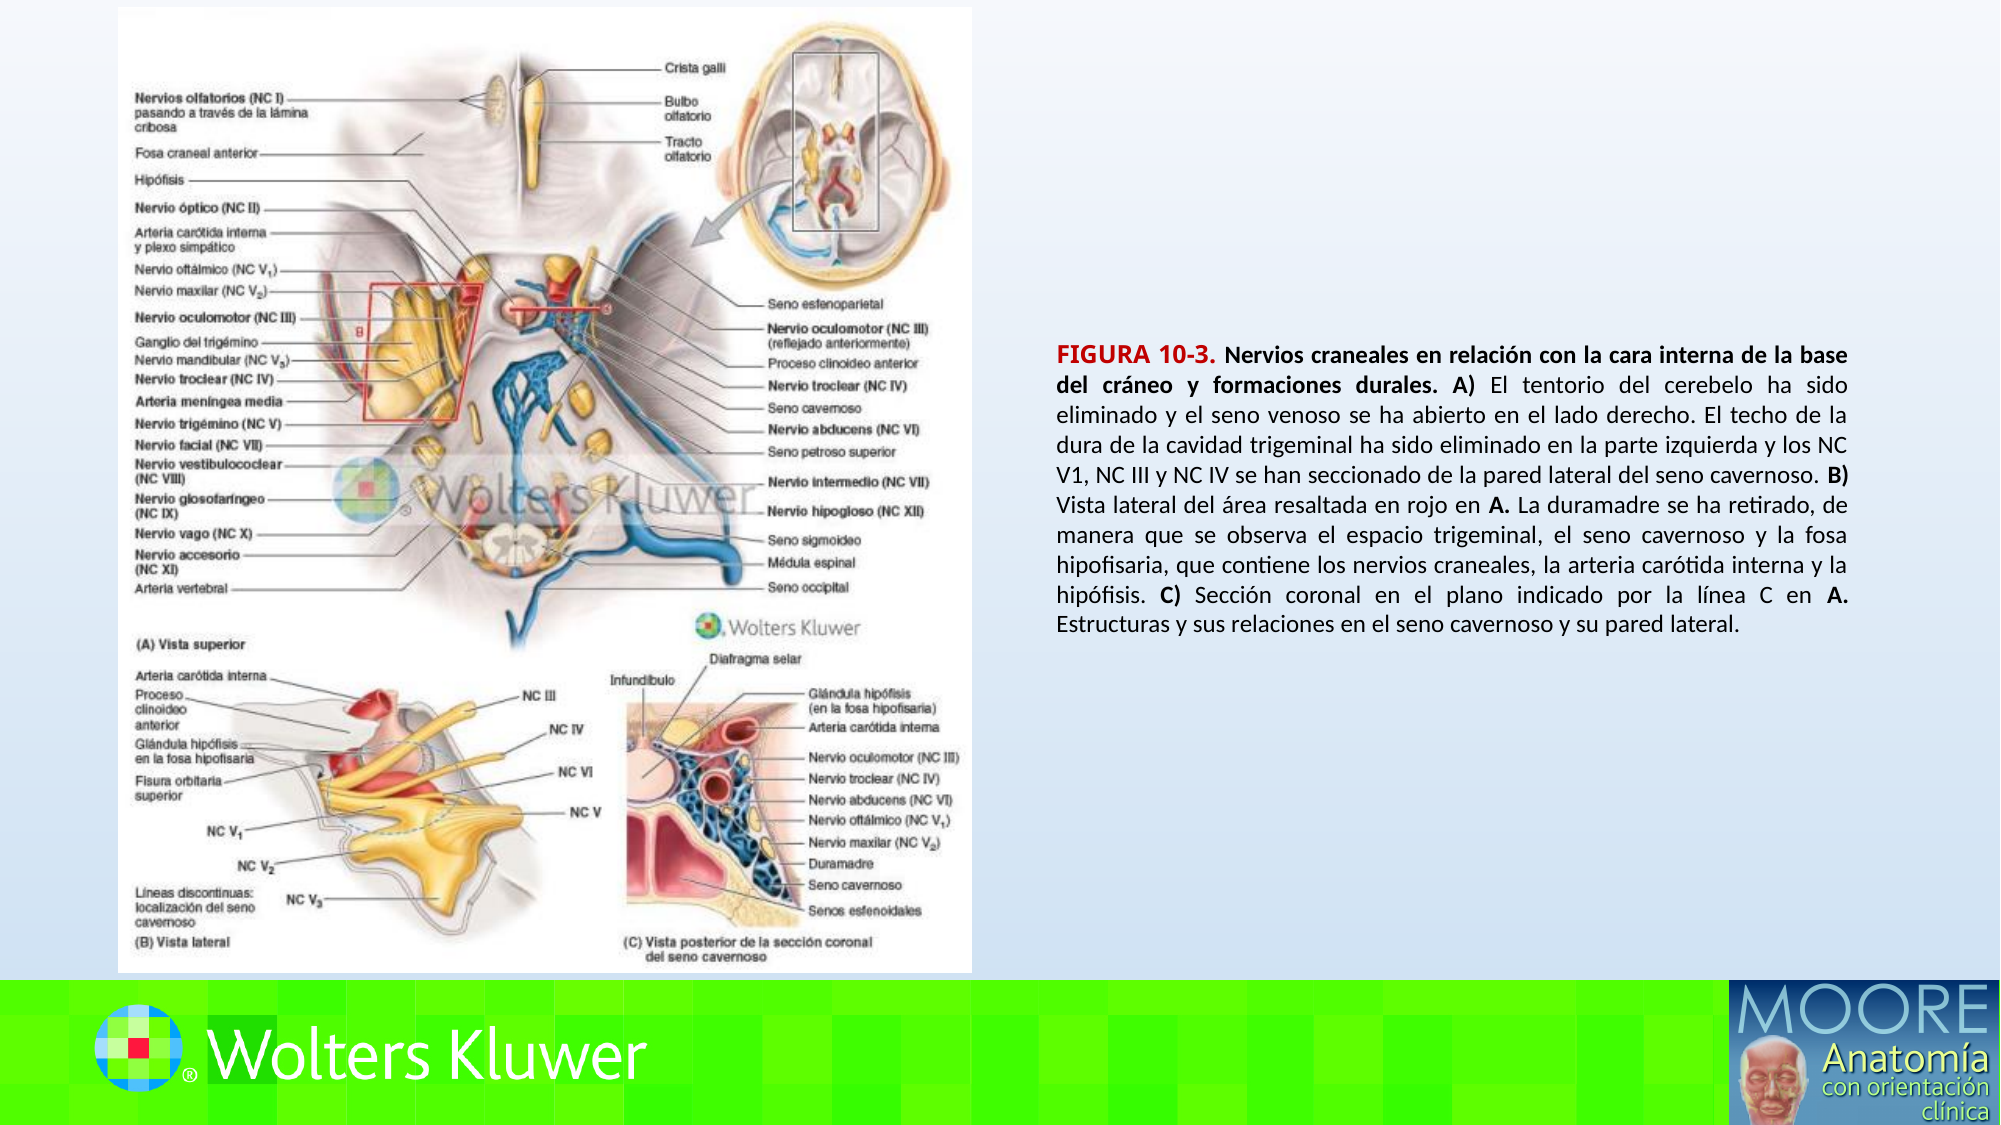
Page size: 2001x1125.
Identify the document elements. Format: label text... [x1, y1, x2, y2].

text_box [0, 980, 2000, 1125]
picture [118, 7, 972, 973]
text_box FIGURA 10-3. Nervios craneales en relación con la cara interna de la base del cráneo y formaciones durales. A) El tentorio del cerebelo ha sido eliminado y el seno venoso se ha abierto en el lado derecho. El techo de la dura de la cavidad trigeminal ha sido eliminado en la parte izquierda y los NC V1, NC III y NC IV se han seccionado de la pared lateral del seno cavernoso. B) Vista lateral del área resaltada en rojo en A. La duramadre se ha retirado, de manera que se observa el espacio trigeminal, el seno cavernoso y la fosa hipofisaria, que contiene los nervios craneales, la arteria carótida interna y la hipófisis. C) Sección coronal en el plano indicado por la línea C en A. Estructuras y sus relaciones en el seno cavernoso y su pared lateral. [1041, 331, 1864, 646]
